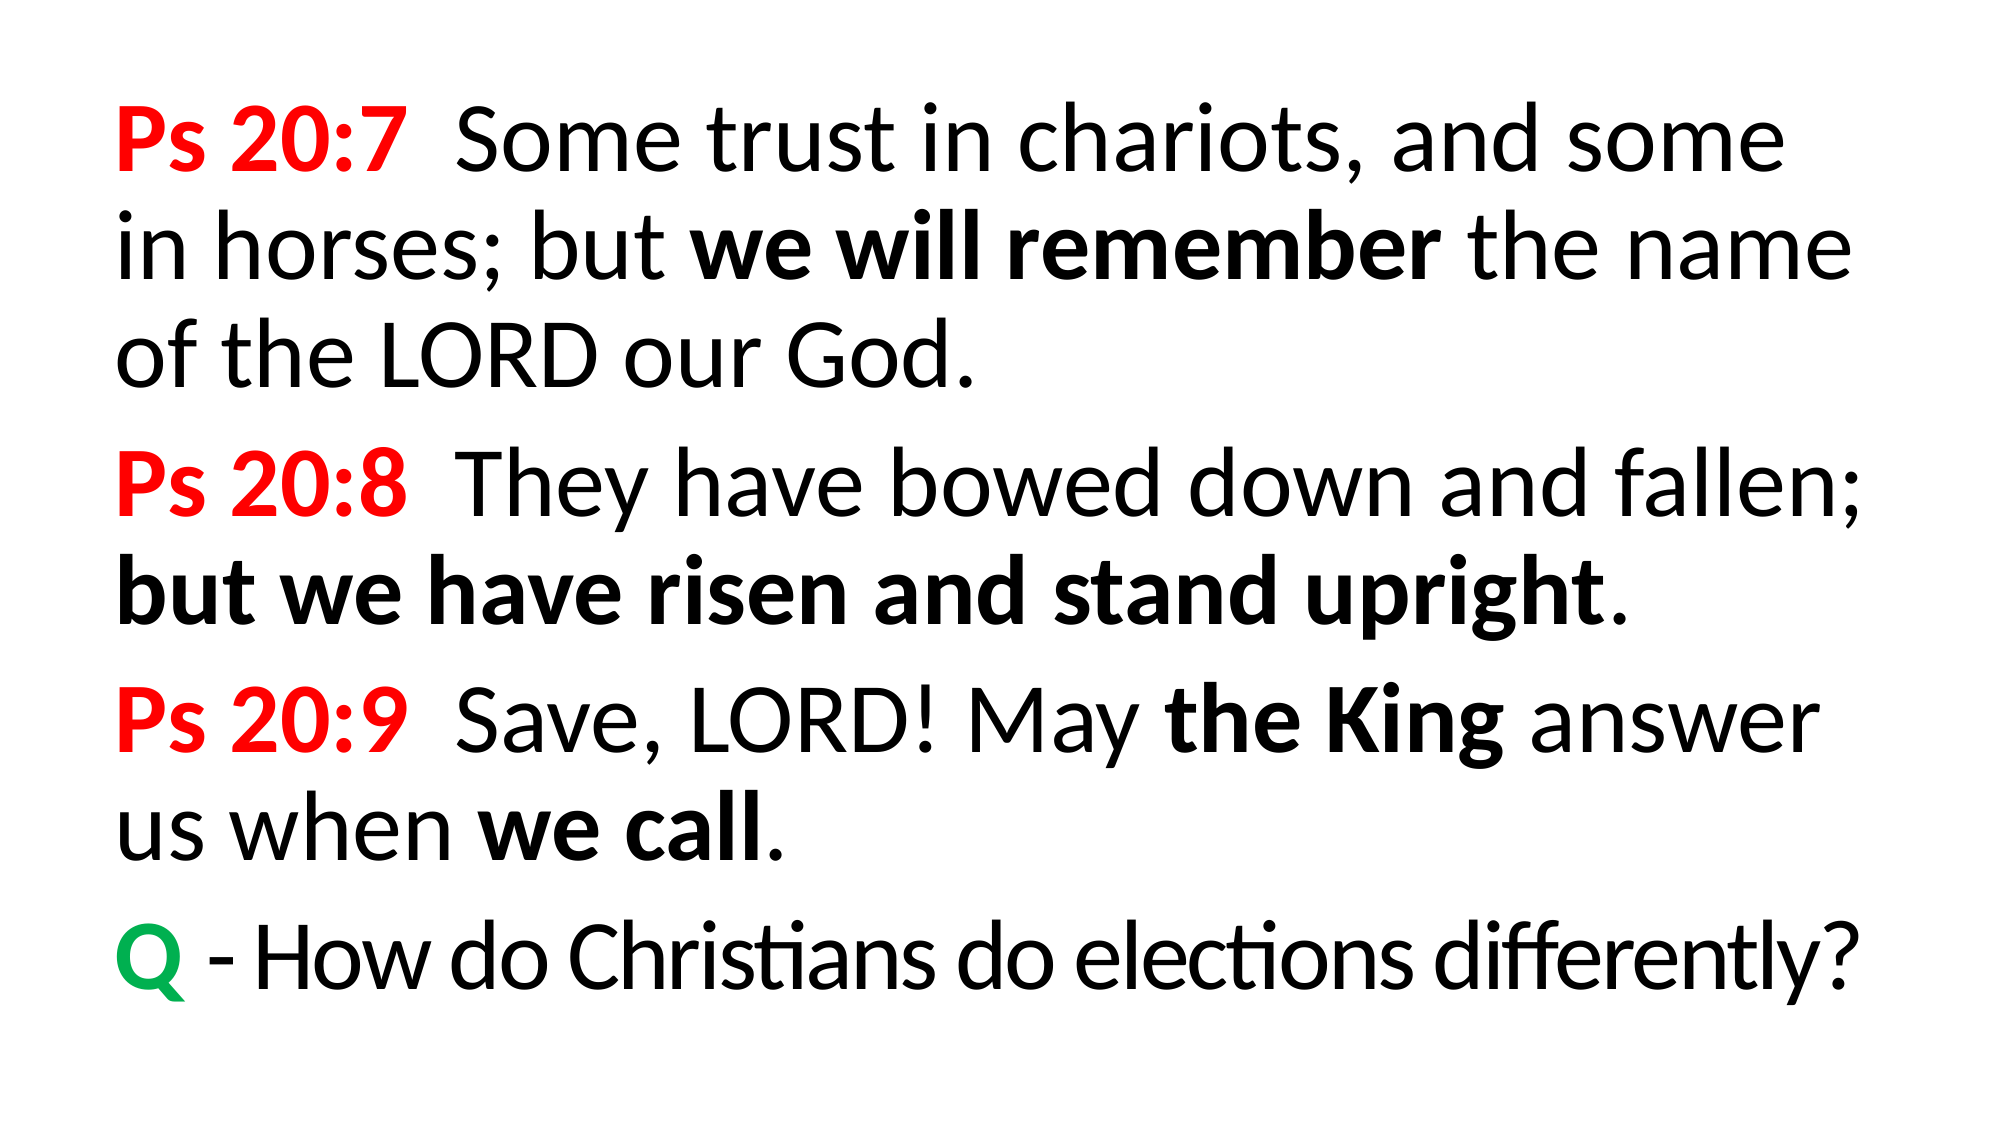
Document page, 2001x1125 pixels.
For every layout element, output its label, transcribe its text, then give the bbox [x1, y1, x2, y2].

subtitle Ps 20:7 Some trust in chariots, and some in horses; but we will remember the name of the LORD our God. Ps 20:8 They have bowed down and fallen; but we have risen and stand upright. Ps 20:9 Save, LORD! May the King answer us when we call. Q - How do Christians do elections differently? [99, 77, 1900, 1048]
